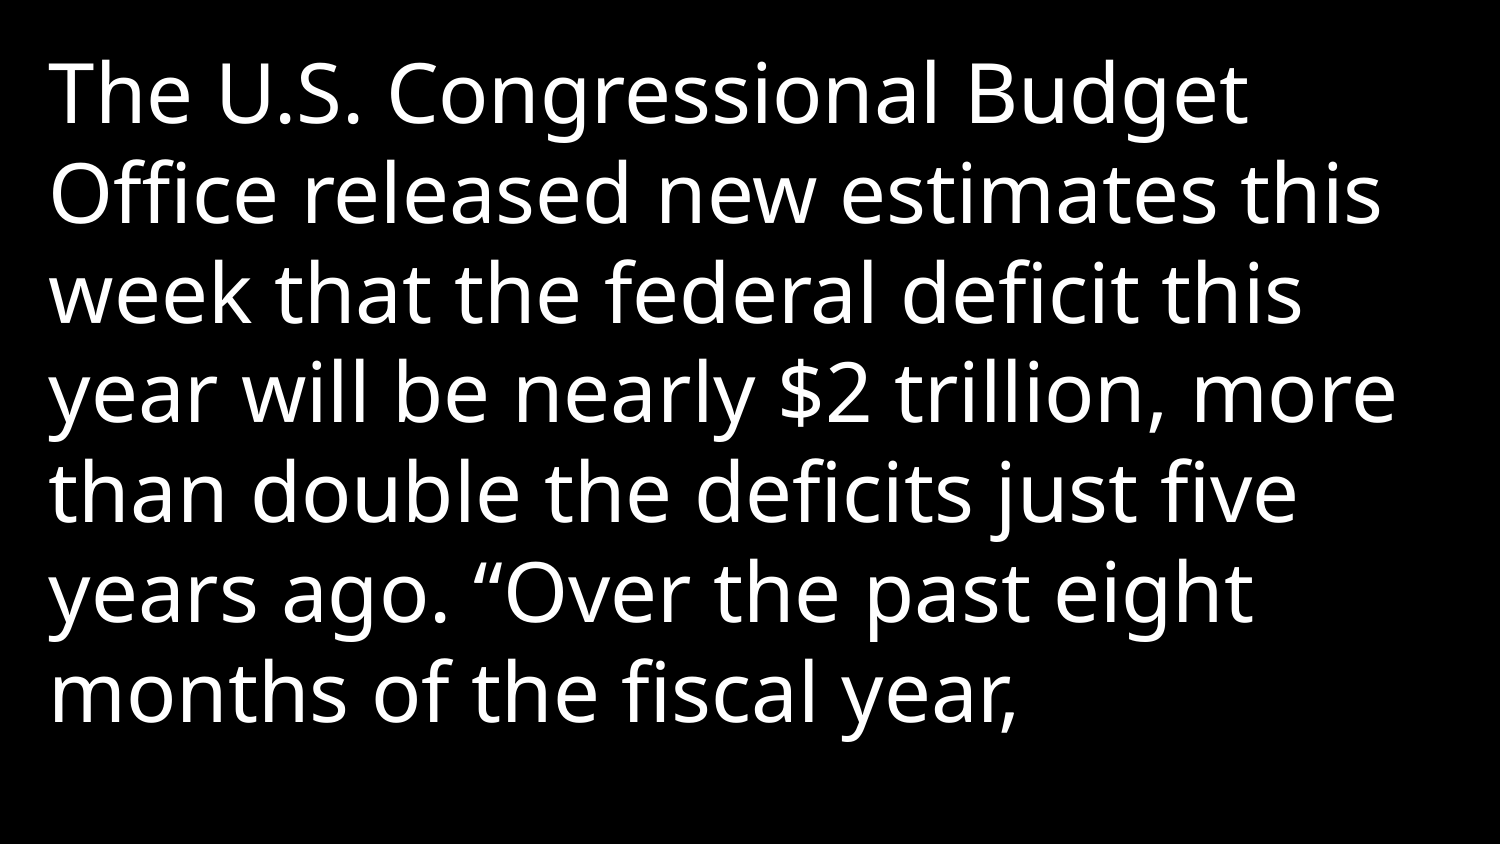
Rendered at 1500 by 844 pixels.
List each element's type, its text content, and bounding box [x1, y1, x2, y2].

subtitle The U.S. Congressional Budget Office released new estimates this week that the federal deficit this year will be nearly $2 trillion, more than double the deficits just five years ago. “Over the past eight months of the fiscal year, [37, 34, 1463, 822]
